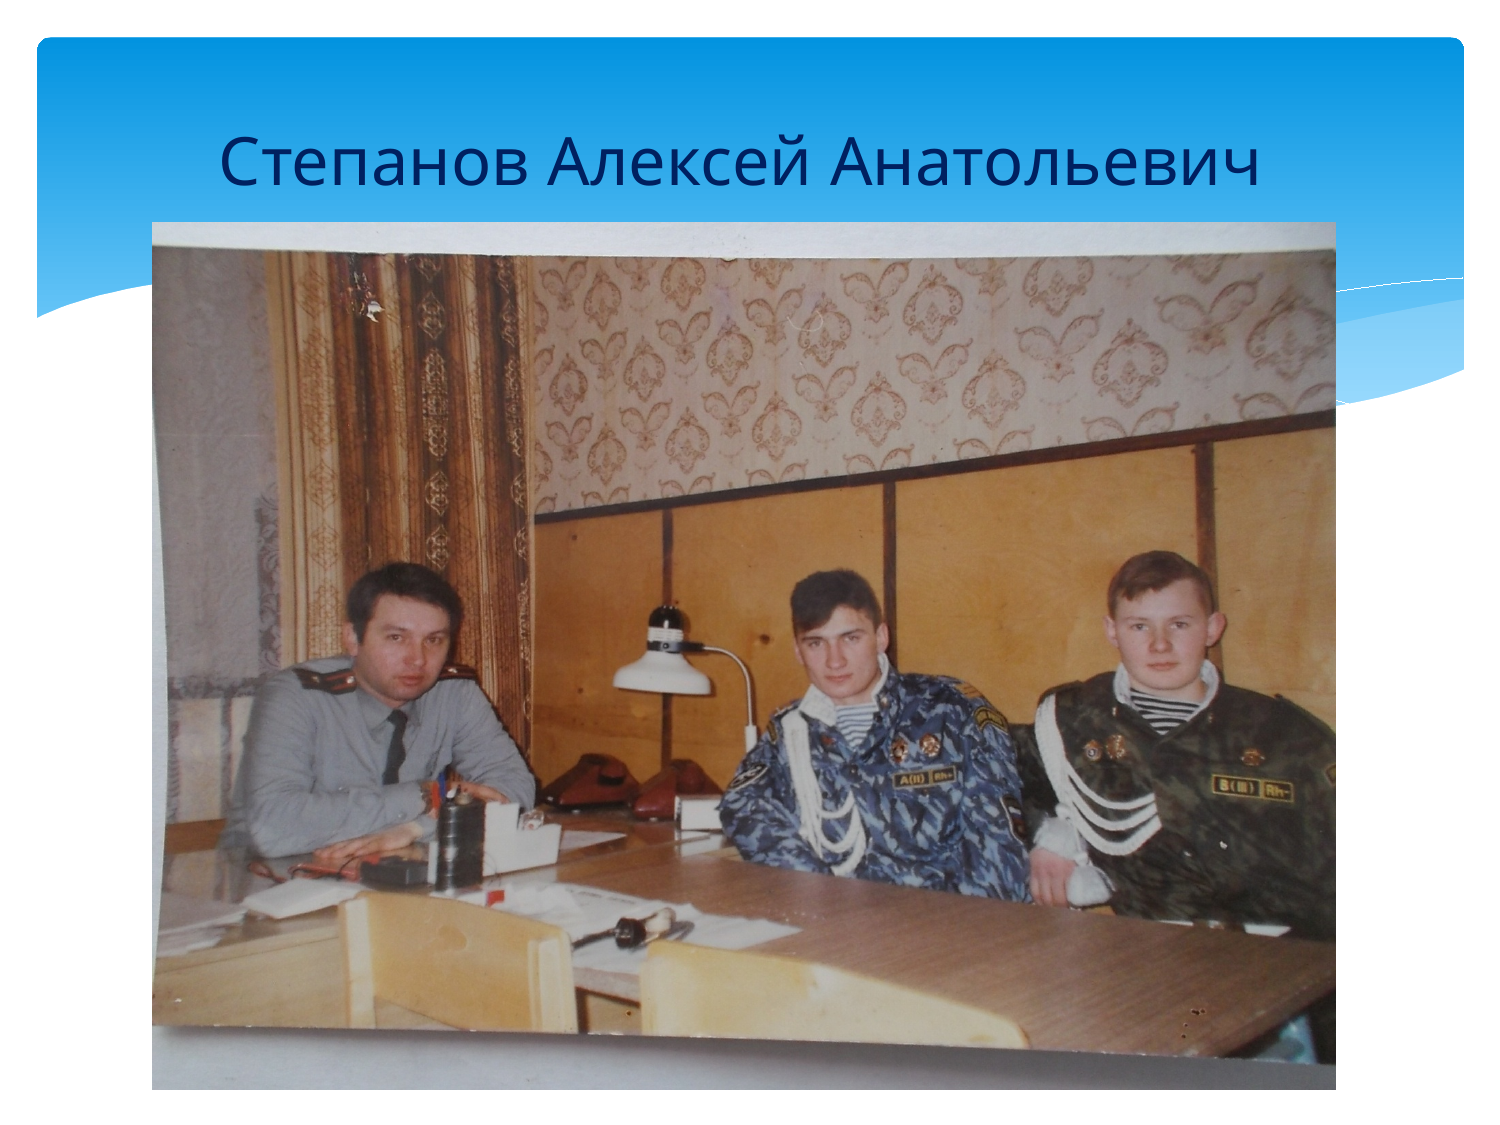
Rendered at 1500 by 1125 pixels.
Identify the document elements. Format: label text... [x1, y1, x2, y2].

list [152, 222, 1337, 1090]
title Степанов Алексей Анатольевич [75, 55, 1425, 261]
